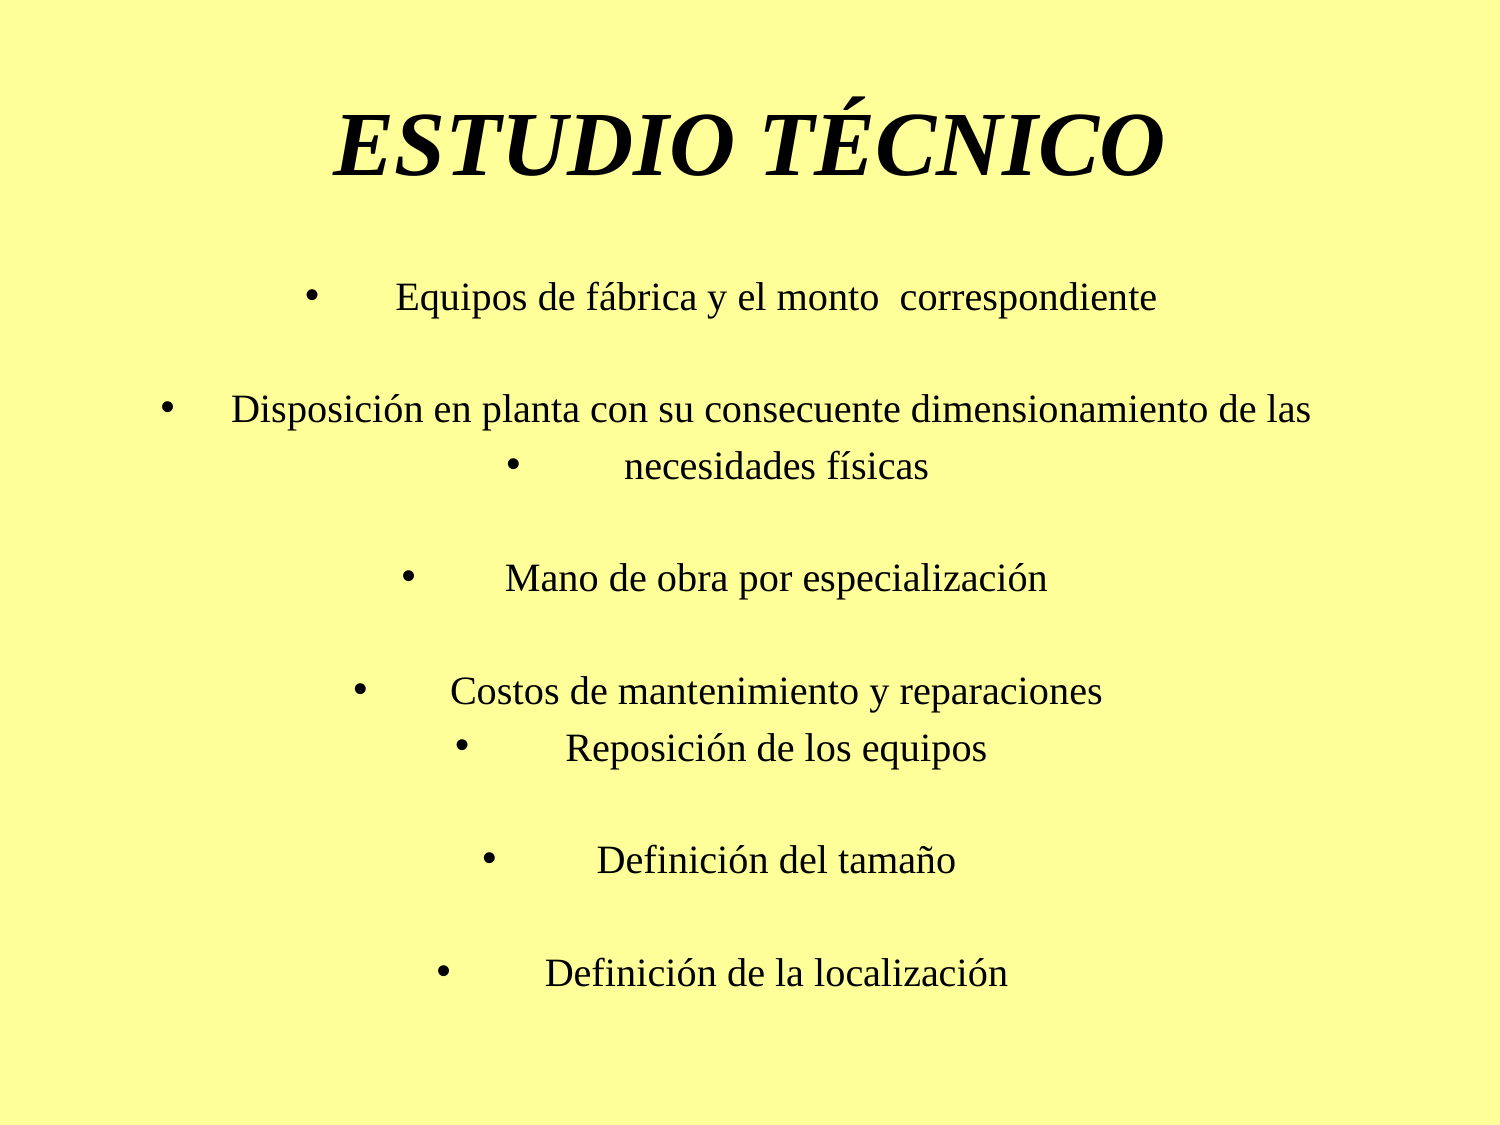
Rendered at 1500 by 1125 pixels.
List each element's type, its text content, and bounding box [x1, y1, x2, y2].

title ESTUDIO TÉCNICO [75, 45, 1425, 233]
list Equipos de fábrica y el monto correspondiente Disposición en planta con su consecuente dimensionamiento de las necesidades físicas Mano de obra por especialización Costos de mantenimiento y reparaciones Reposición de los equipos Definición del tamaño Definición de la localización [75, 262, 1425, 1005]
